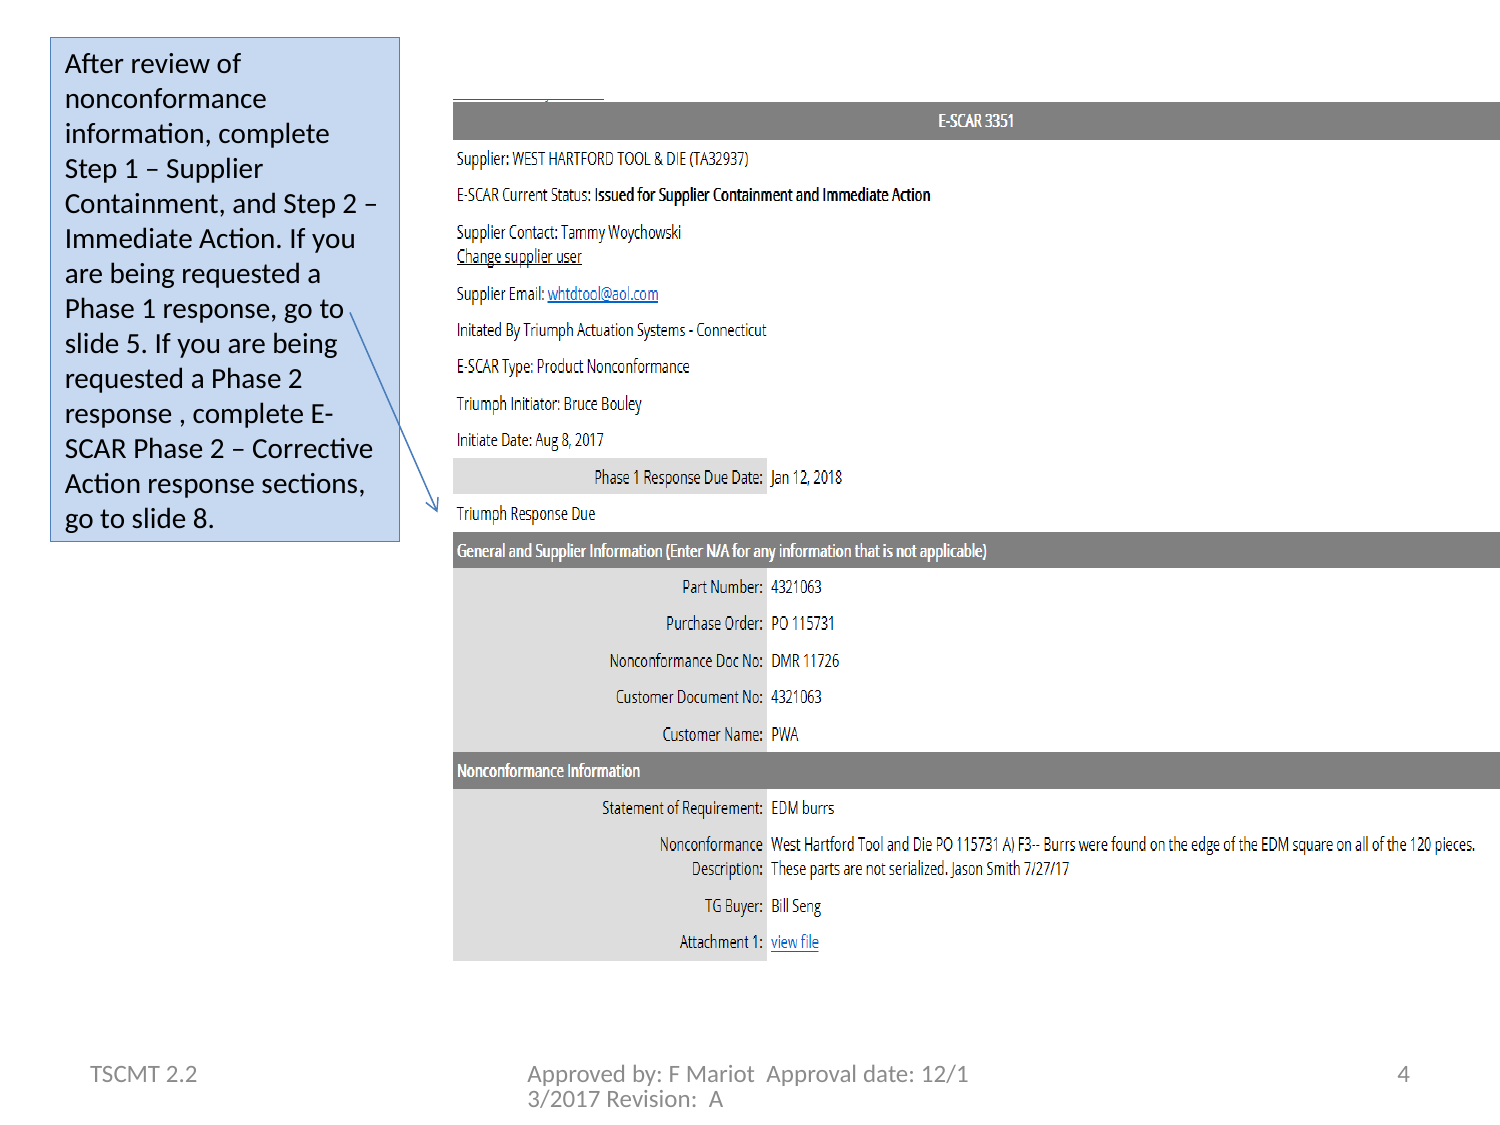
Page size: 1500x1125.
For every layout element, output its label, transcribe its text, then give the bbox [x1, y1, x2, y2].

slide_number TSCMT 2.2 [75, 1042, 425, 1103]
picture [449, 99, 1500, 962]
text_box After review of nonconformance information, complete Step 1 – Supplier Containment, and Step 2 – Immediate Action. If you are being requested a Phase 1 response, go to slide 5. If you are being requested a Phase 2 response , complete E-SCAR Phase 2 – Corrective Action response sections, go to slide 8. [50, 37, 400, 542]
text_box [349, 312, 438, 513]
footer Approved by: F Mariot Approval date: 12/13/2017 Revision: A [512, 1042, 988, 1103]
slide_number 4 [1074, 1042, 1425, 1103]
